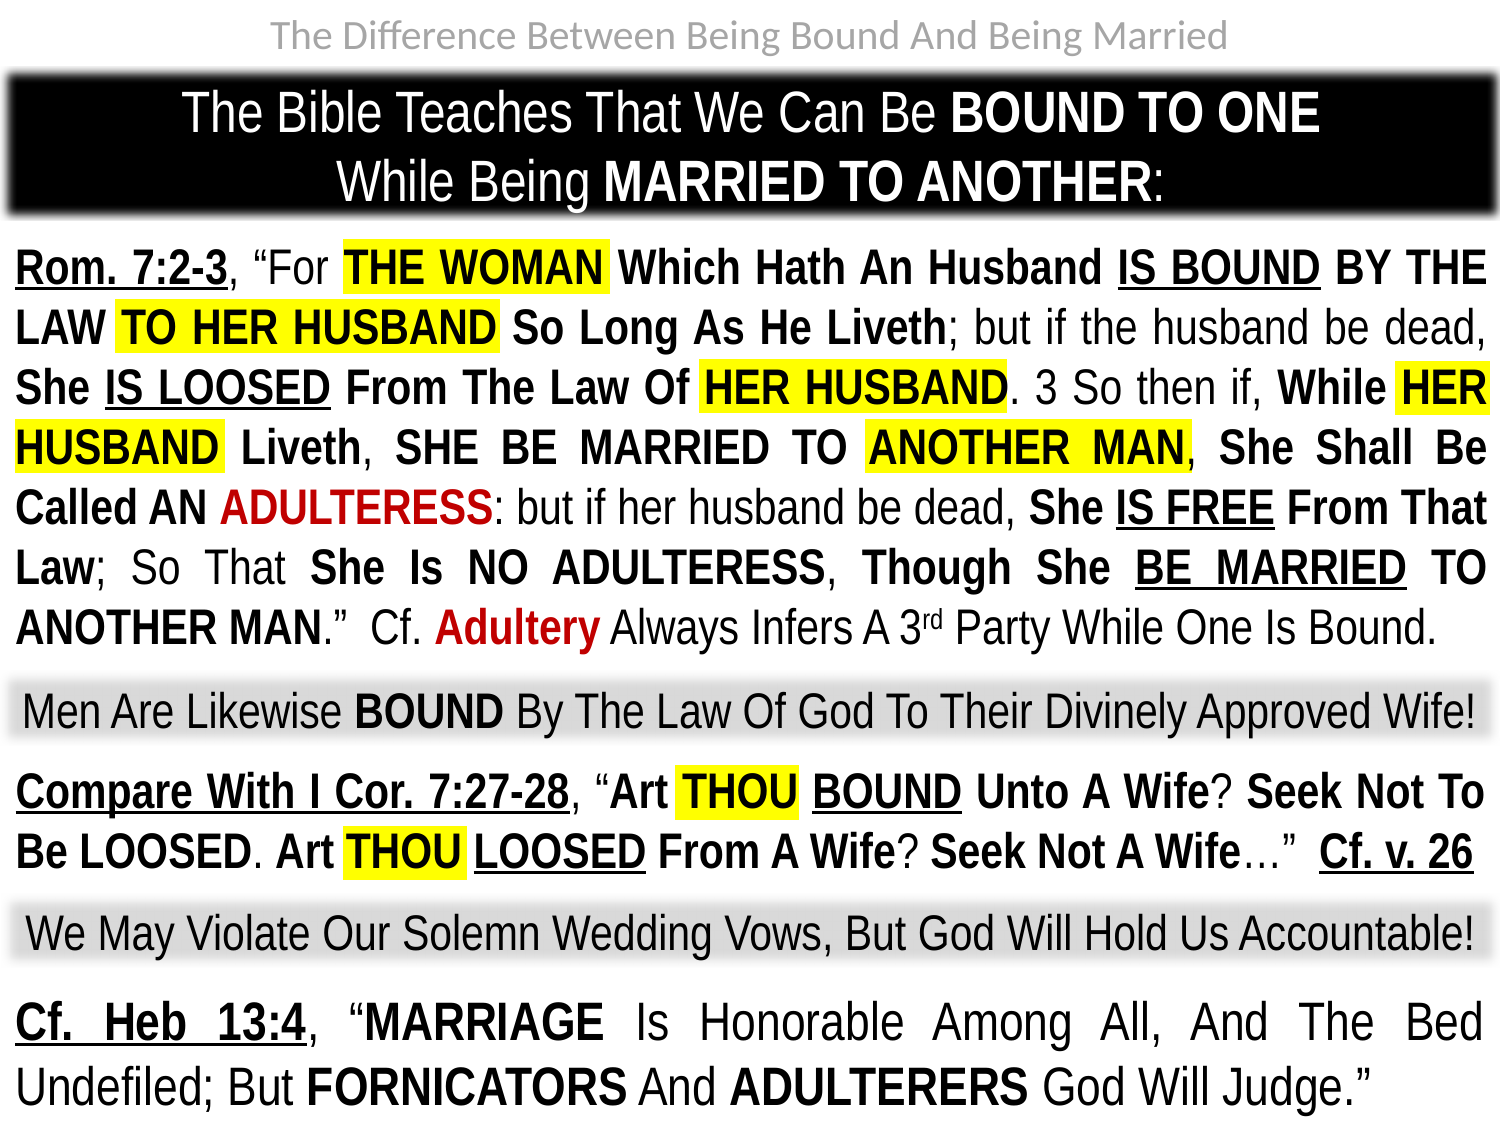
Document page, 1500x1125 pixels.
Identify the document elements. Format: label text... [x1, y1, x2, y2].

text_box Cf. Heb 13:4, “MARRIAGE Is Honorable Among All, And The Bed Undefiled; But FORNICATORS And ADULTERERS God Will Judge.” [17, 995, 1487, 1110]
text_box Men Are Likewise BOUND By The Law Of God To Their Divinely Approved Wife! [18, 689, 1484, 730]
text_box Rom. 7:2-3, “For THE WOMAN Which Hath An Husband IS BOUND BY THE LAW TO HER HUSBAND So Long As He Liveth; but if the husband be dead, She IS LOOSED From The Law Of HER HUSBAND. 3 So then if, While HER HUSBAND Liveth, SHE BE MARRIED TO ANOTHER MAN, She Shall Be Called AN ADULTERESS: but if her husband be dead, She IS FREE From That Law; So That She Is NO ADULTERESS, Though She BE MARRIED TO ANOTHER MAN.” Cf. Adultery Always Infers A 3rd Party While One Is Bound. [15, 242, 1488, 646]
text_box The Difference Between Being Bound And Being Married [0, 0, 1500, 65]
text_box Bound [18, 769, 675, 872]
text_box We May Violate Our Solemn Wedding Vows, But God Will Hold Us Accountable! [20, 911, 1485, 952]
text_box Bound [467, 769, 1486, 872]
text_box The Bible Teaches That We Can Be BOUND TO ONE While Being MARRIED TO ANOTHER: [18, 84, 1489, 208]
text_box Compare With I Cor. 7:27-28, “Art THOU BOUND Unto A Wife? Seek Not To Be LOOSED. Art THOU LOOSED From A Wife? Seek Not A Wife…” Cf. v. 26 [21, 766, 1483, 879]
